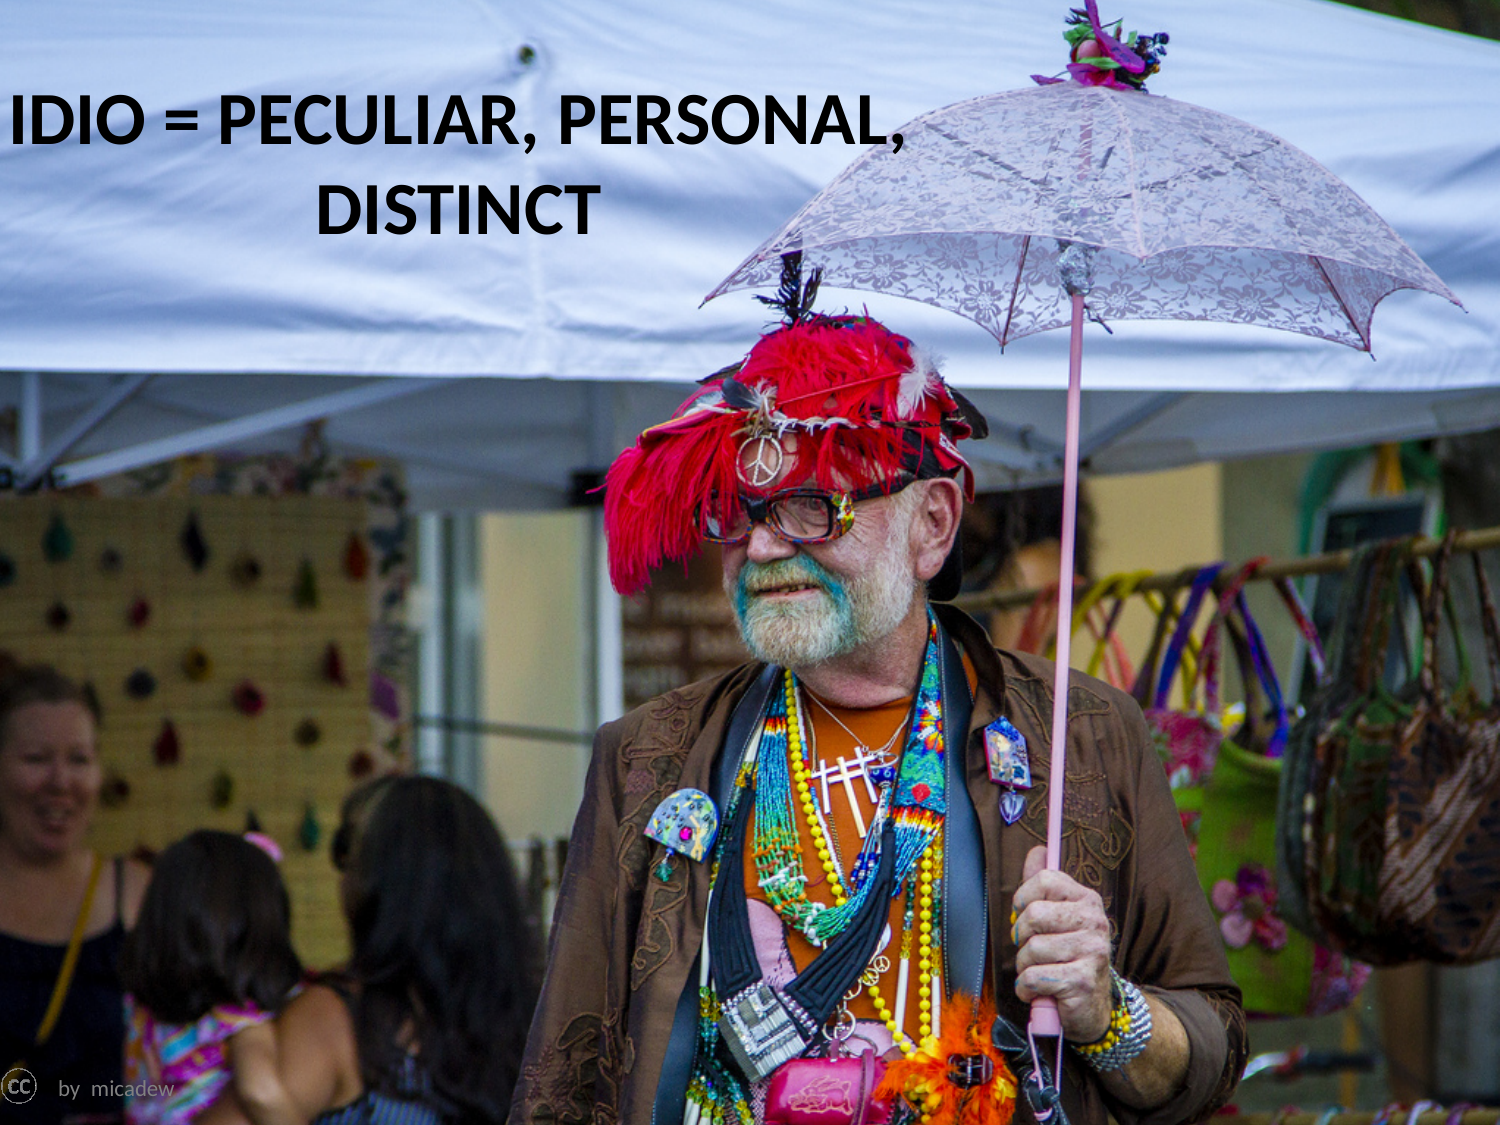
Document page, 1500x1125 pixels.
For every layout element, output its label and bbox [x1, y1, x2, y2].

picture [0, 0, 1500, 1125]
text_box [0, 1066, 191, 1112]
